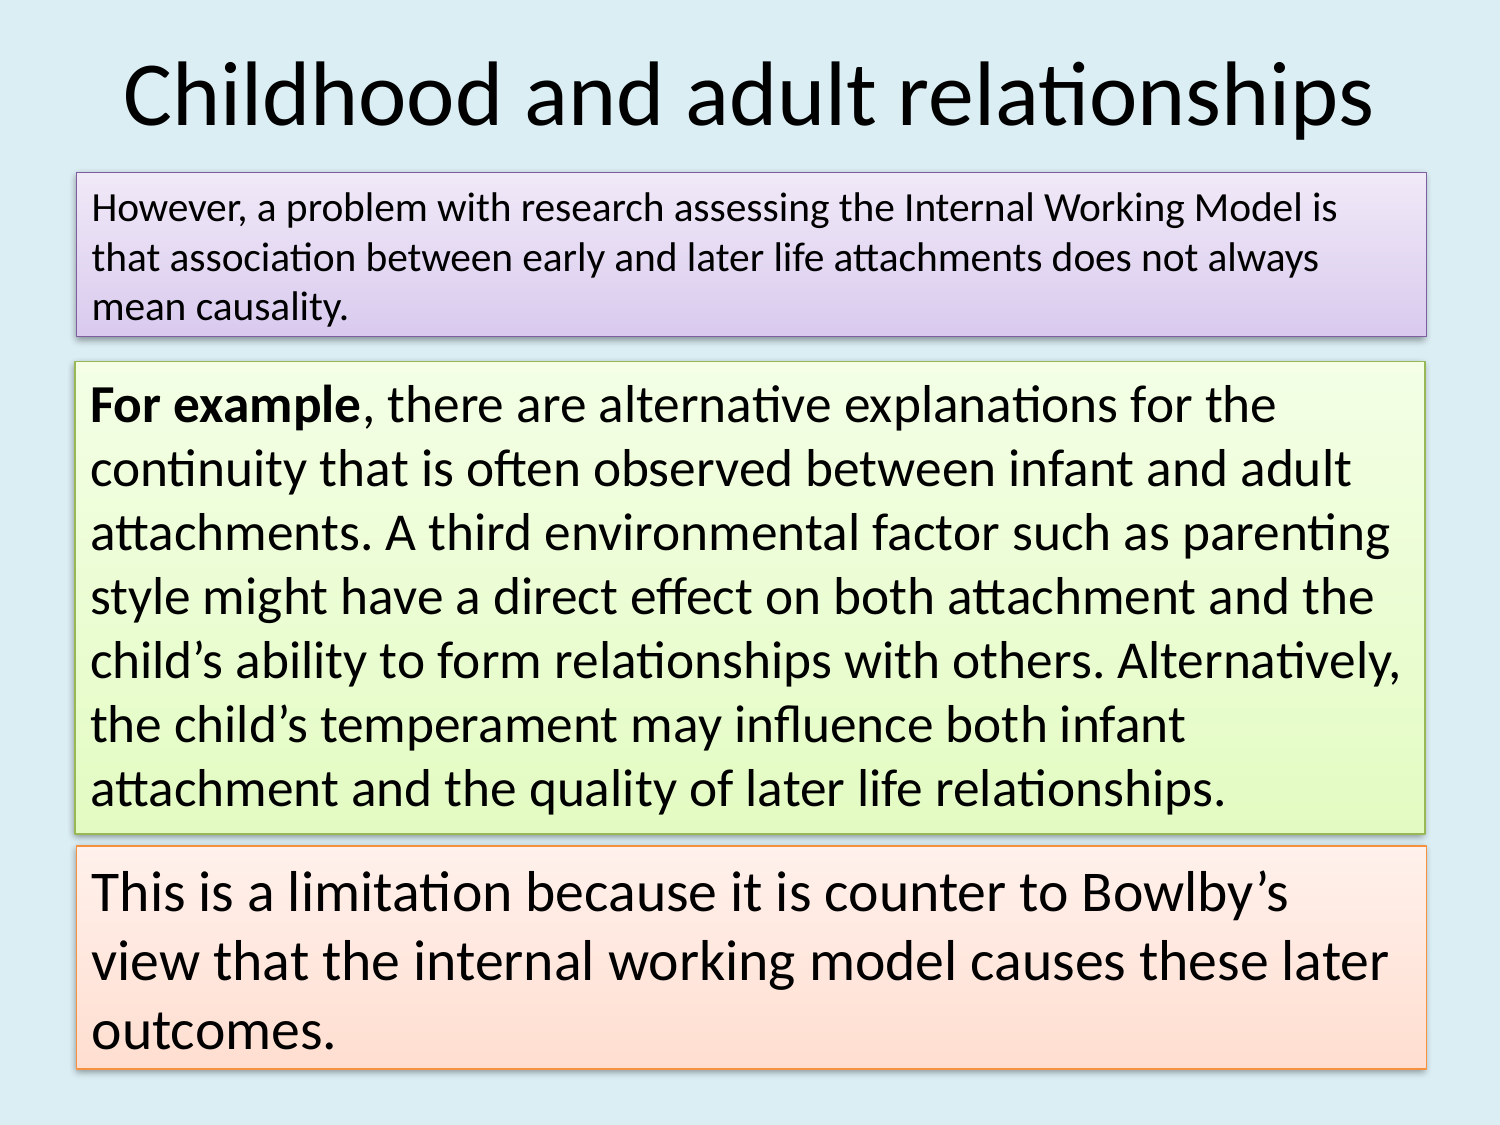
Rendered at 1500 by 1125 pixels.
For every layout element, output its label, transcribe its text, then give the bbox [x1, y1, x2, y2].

text_box This is a limitation because it is counter to Bowlby’s view that the internal working model causes these later outcomes. [76, 845, 1427, 1070]
list For example, there are alternative explanations for the continuity that is often observed between infant and adult attachments. A third environmental factor such as parenting style might have a direct effect on both attachment and the child’s ability to form relationships with others. Alternatively, the child’s temperament may influence both infant attachment and the quality of later life relationships. [74, 361, 1426, 835]
title Childhood and adult relationships [75, 0, 1425, 171]
text_box However, a problem with research assessing the Internal Working Model is that association between early and later life attachments does not always mean causality. [76, 172, 1427, 337]
